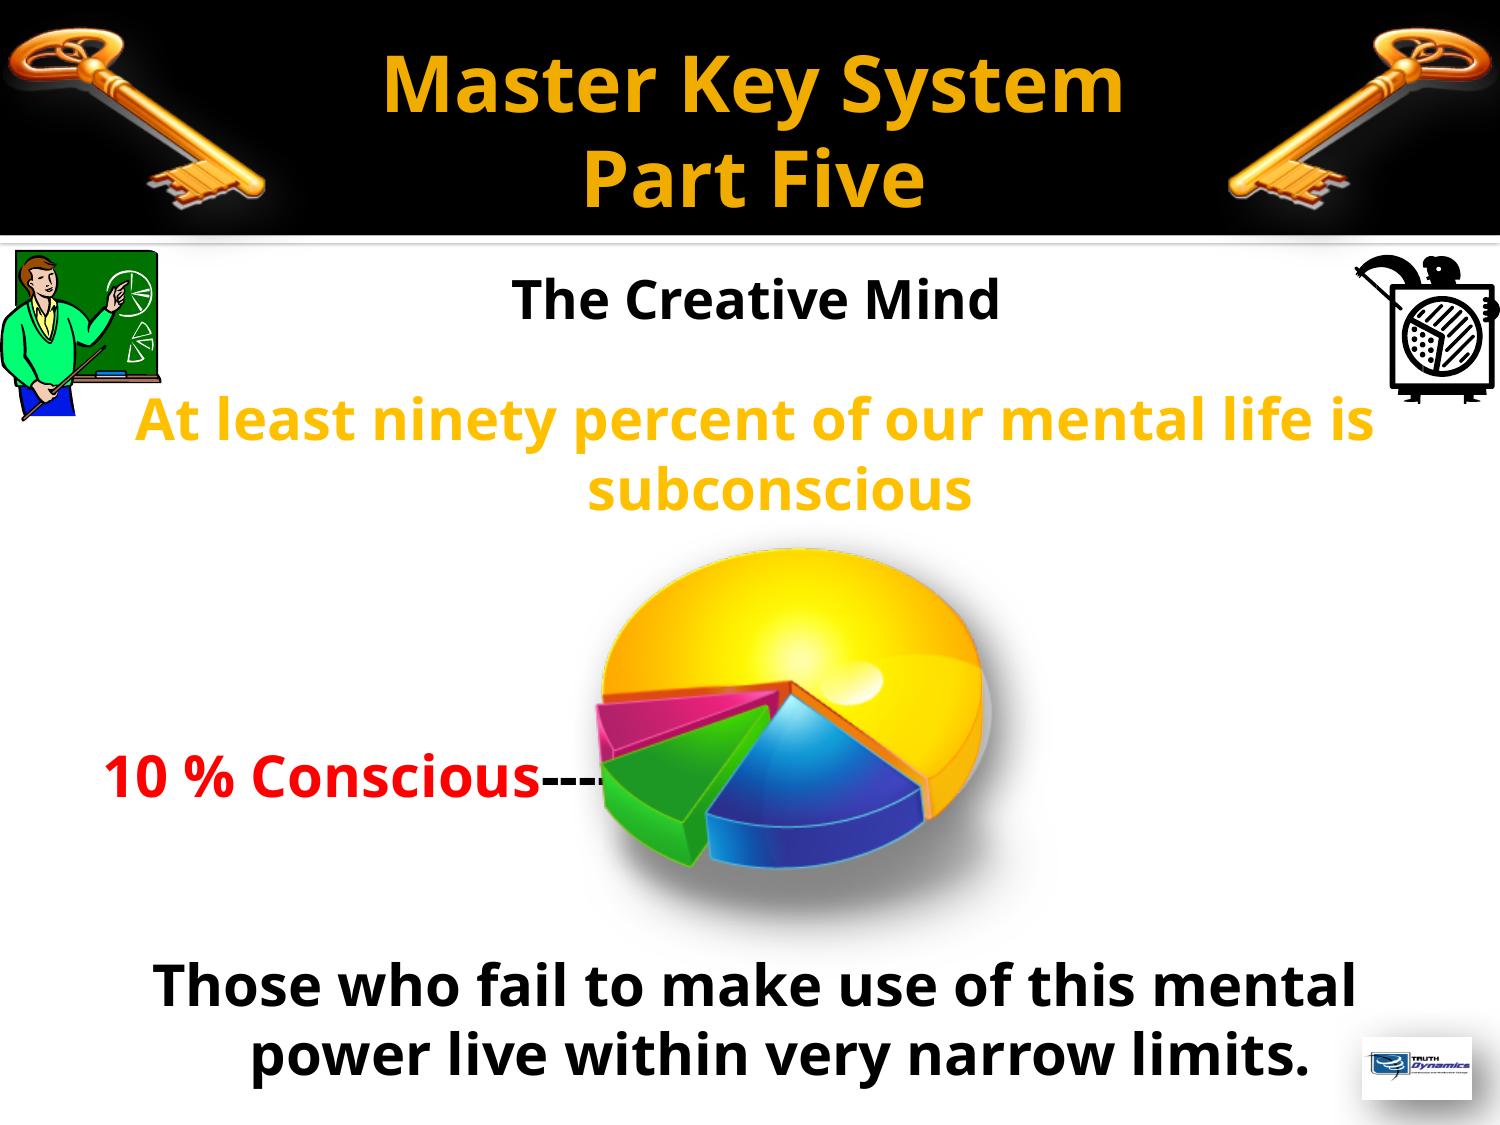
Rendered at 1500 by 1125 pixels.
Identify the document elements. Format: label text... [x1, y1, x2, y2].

picture [0, 249, 163, 422]
picture [1362, 1037, 1472, 1100]
picture [574, 474, 1025, 925]
picture [0, 0, 276, 238]
picture [1218, 0, 1500, 238]
list The Creative Mind At least ninety percent of our mental life is subconscious 10 % Conscious----------- Those who fail to make use of this mental power live within very narrow limits. [75, 249, 1425, 1100]
title Master Key System Part Five [322, 25, 1204, 231]
picture [1354, 249, 1500, 405]
